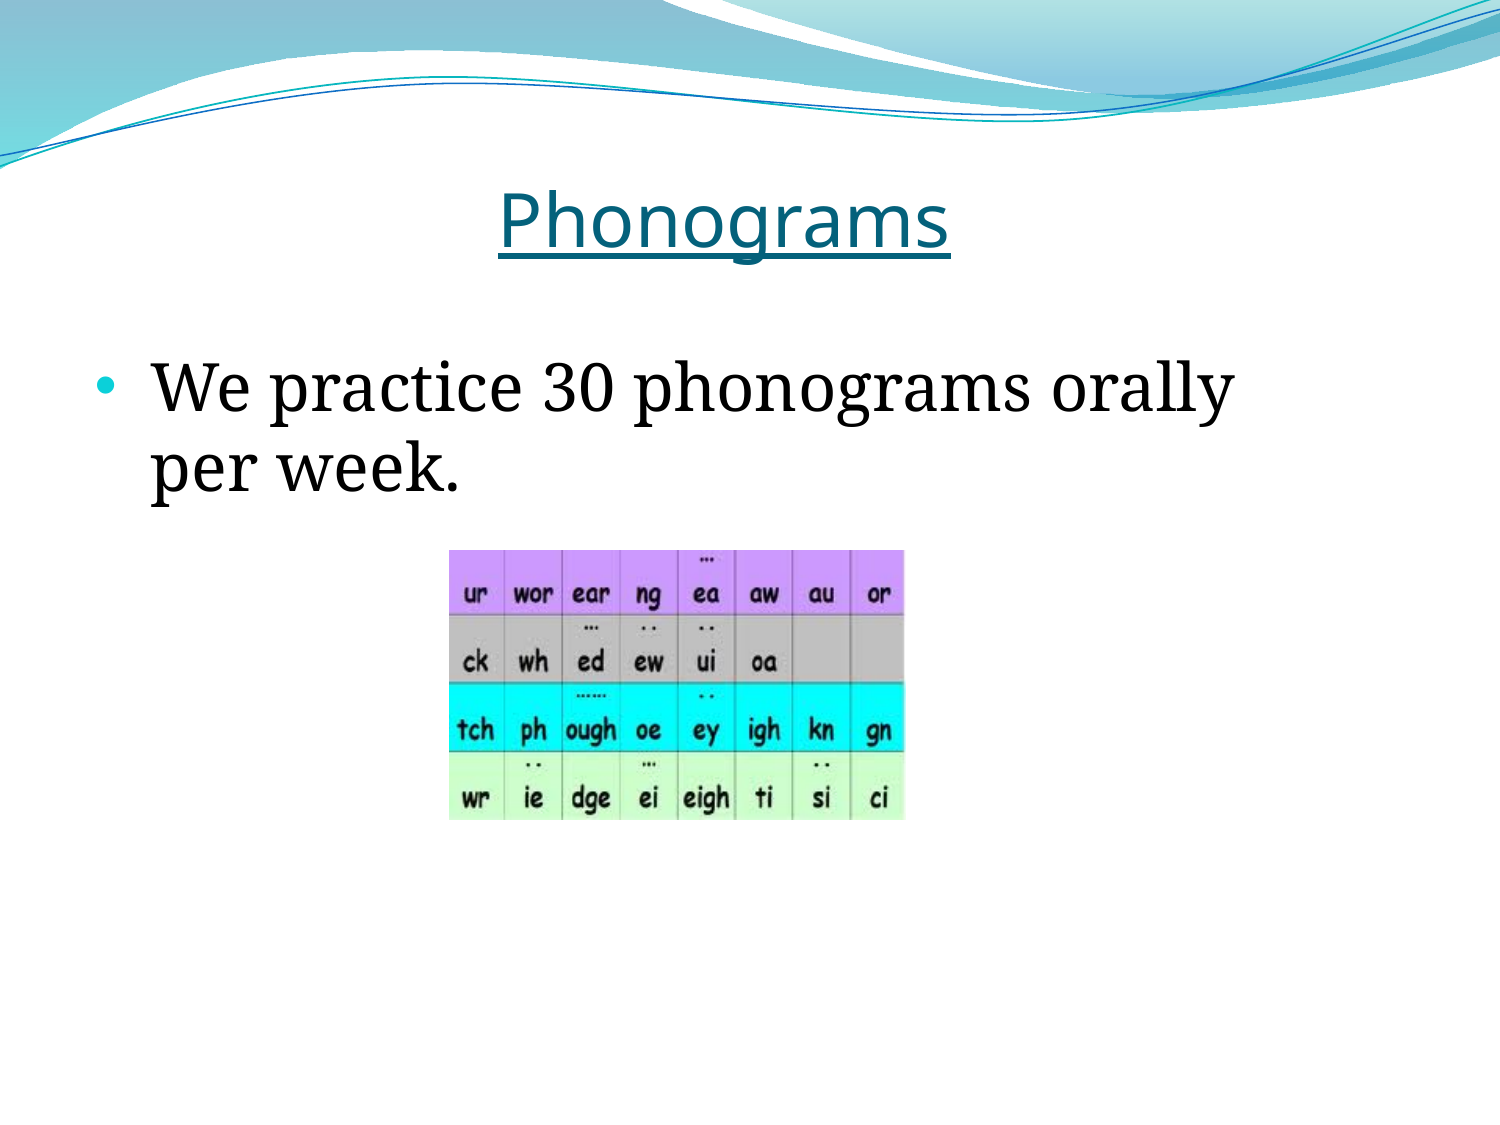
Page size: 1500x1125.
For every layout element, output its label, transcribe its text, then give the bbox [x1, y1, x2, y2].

picture [448, 550, 906, 820]
title Phonograms [86, 149, 1362, 263]
list We practice 30 phonograms orally per week. [86, 337, 1362, 938]
